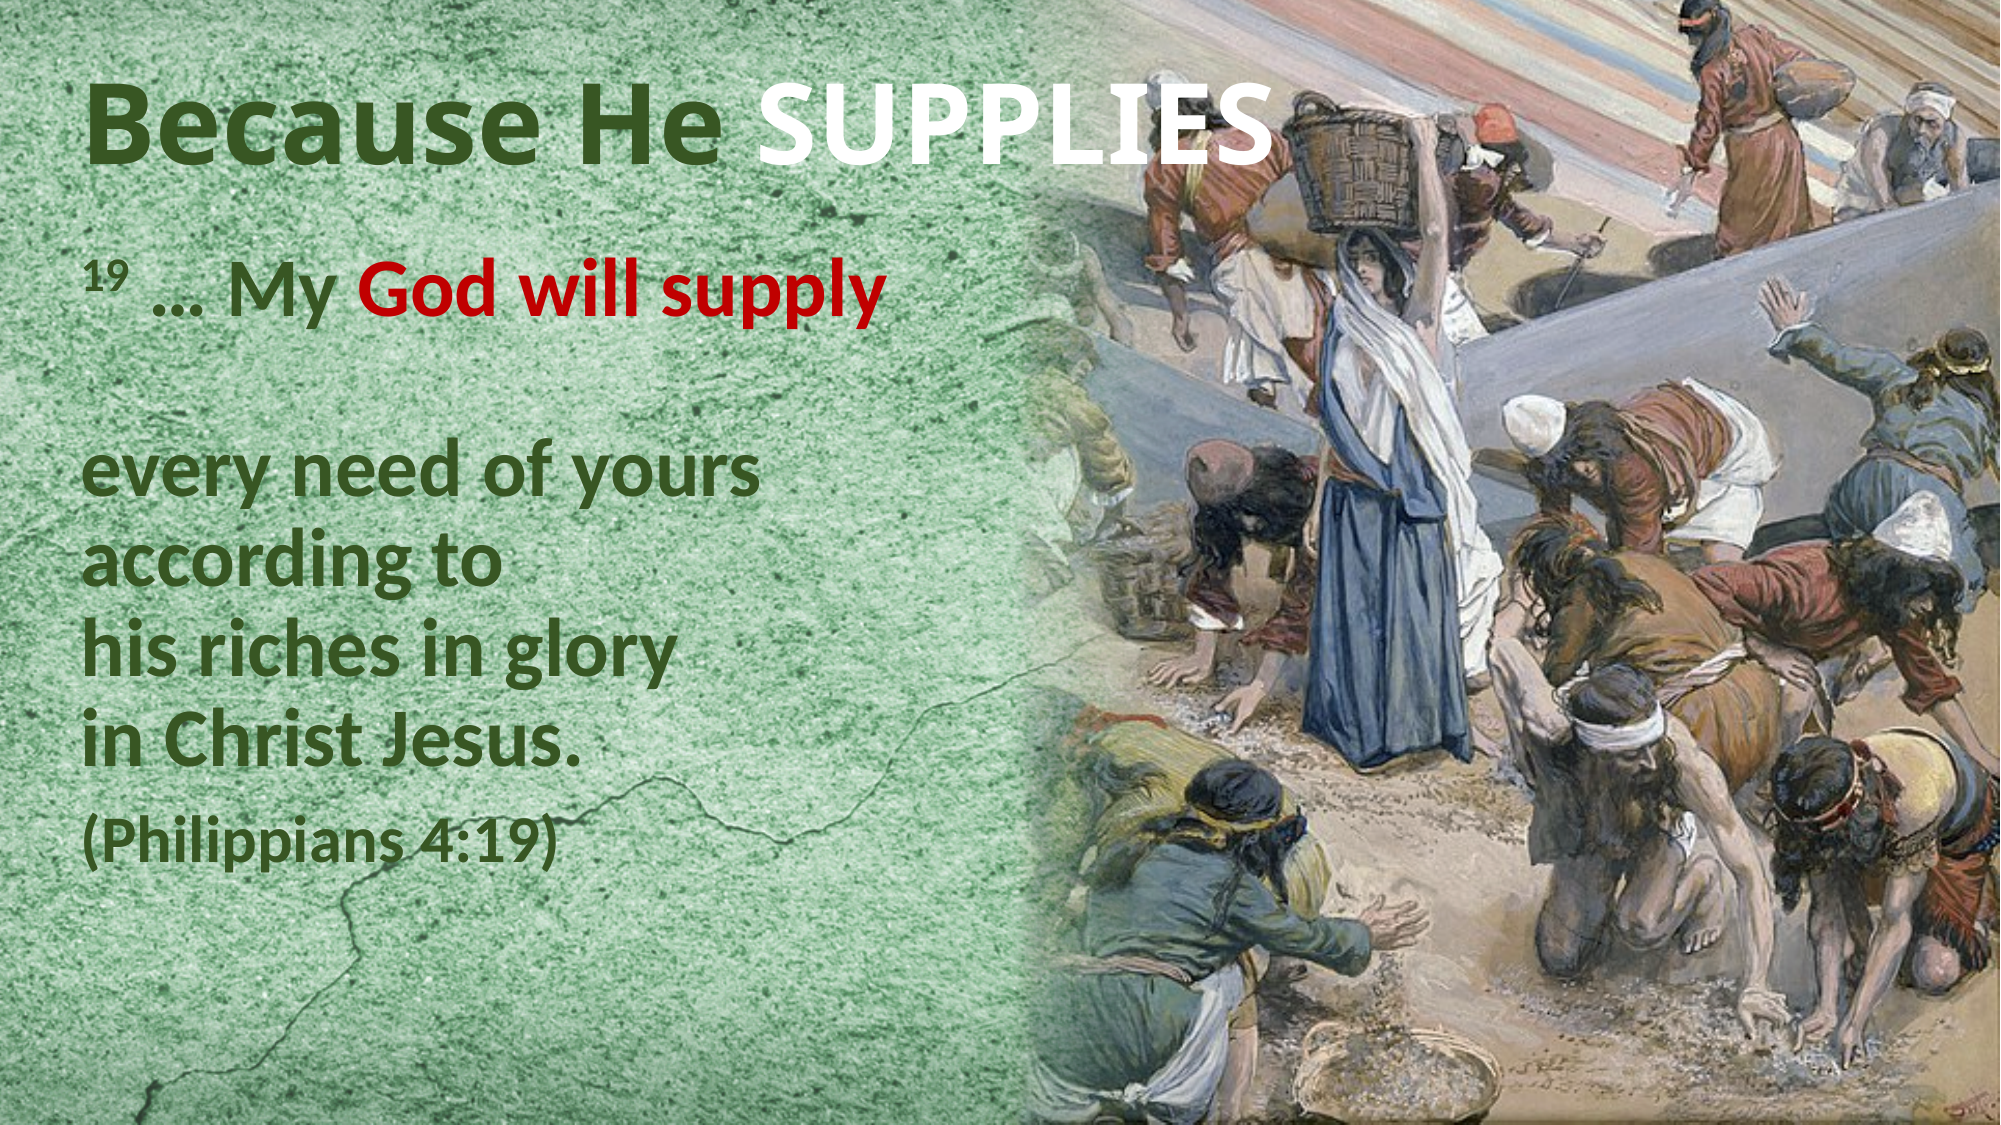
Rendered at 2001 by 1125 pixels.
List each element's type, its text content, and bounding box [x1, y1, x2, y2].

picture [0, 0, 2000, 1125]
list 19 … My God will supply every need of yours according to his riches in glory in Christ Jesus. (Philippians 4:19) [65, 236, 922, 1014]
title Because He SUPPLIES [65, 19, 984, 237]
